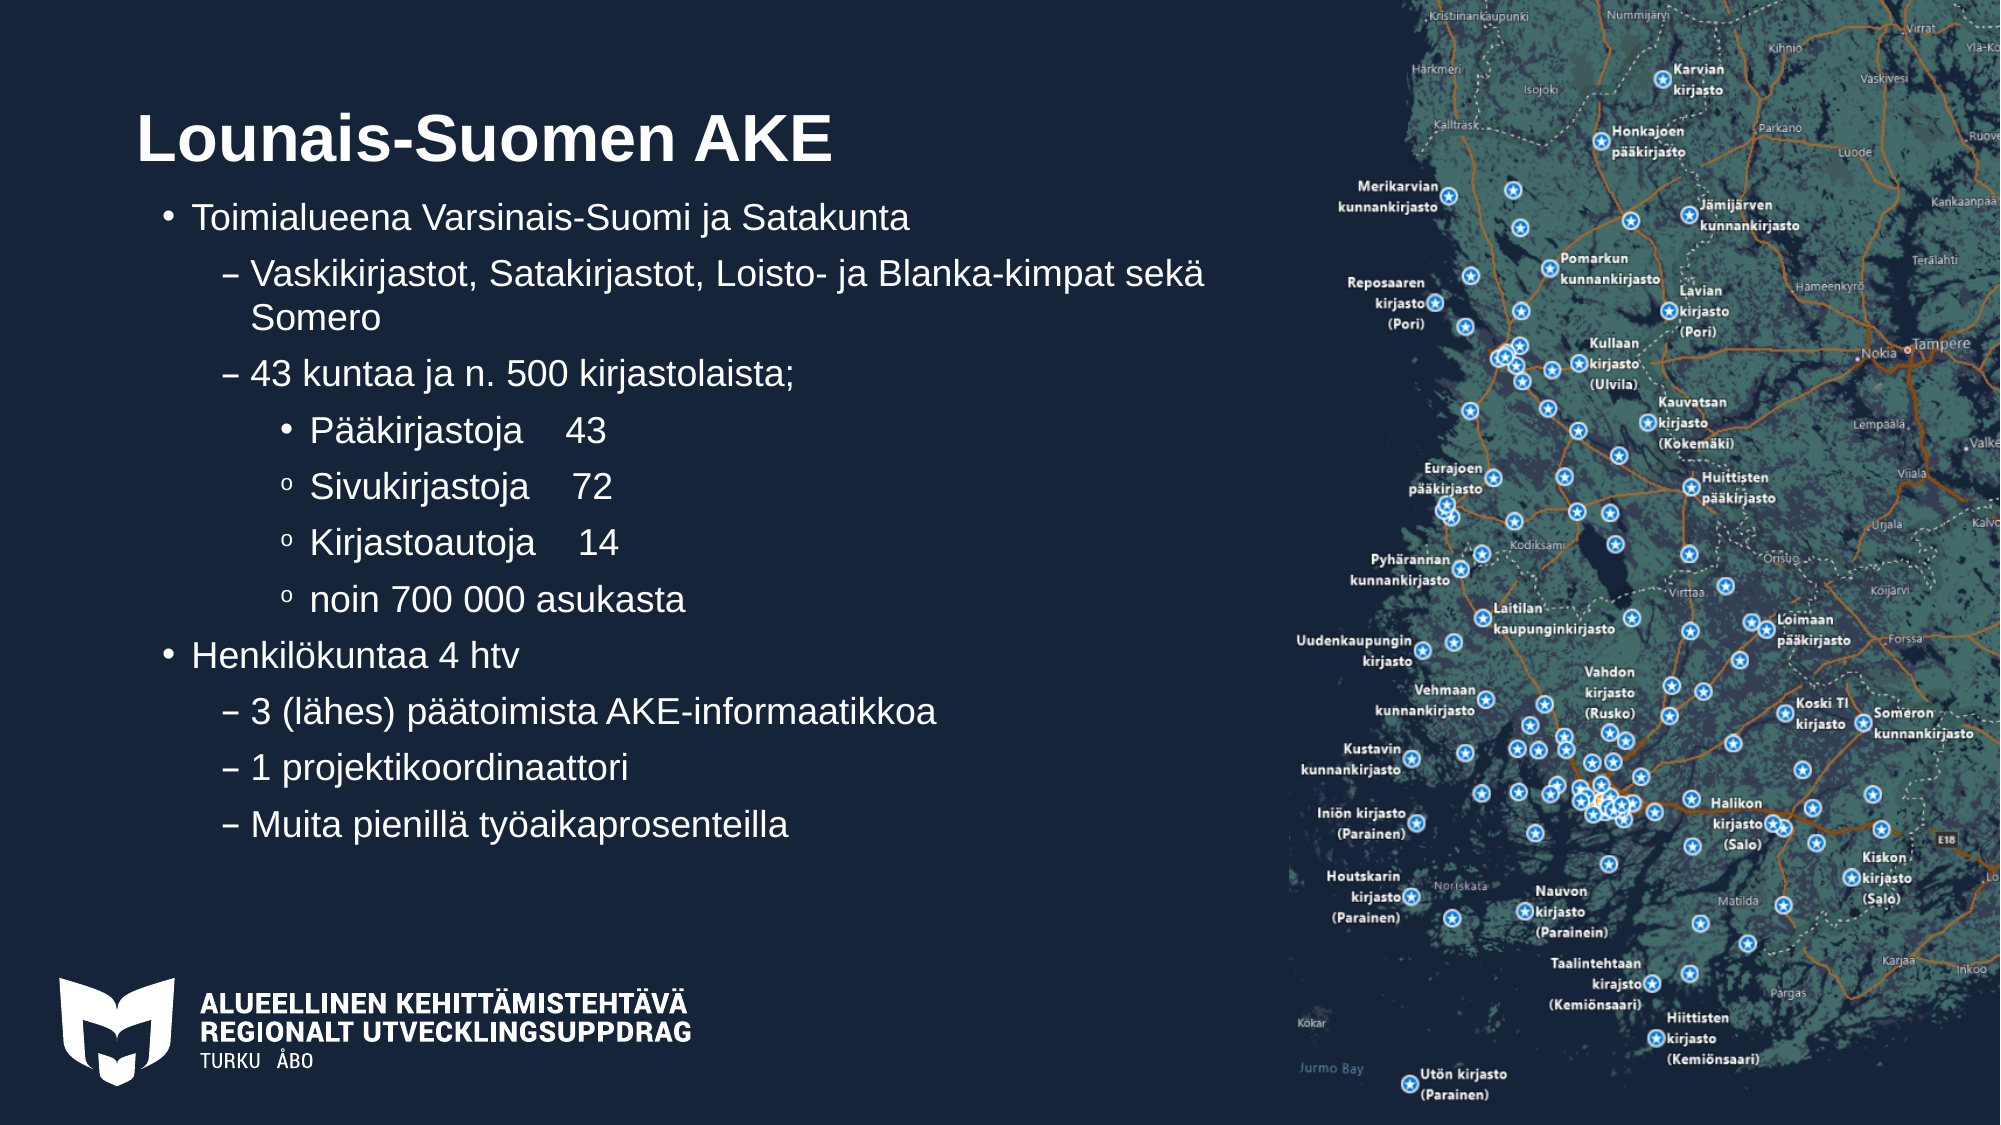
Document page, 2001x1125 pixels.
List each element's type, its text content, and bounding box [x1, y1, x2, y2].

picture [28, 949, 724, 1114]
title Lounais-Suomen AKE [136, 83, 1283, 175]
list Toimialueena Varsinais-Suomi ja Satakunta Vaskikirjastot, Satakirjastot, Loisto- ja Blanka-kimpat sekä Somero 43 kuntaa ja n. 500 kirjastolaista; Pääkirjastoja 43 Sivukirjastoja 72 Kirjastoautoja 14 noin 700 000 asukasta Henkilökuntaa 4 htv 3 (lähes) päätoimista AKE-informaatikkoa 1 projektikoordinaattori Muita pienillä työaikaprosenteilla [147, 186, 1233, 967]
picture [1289, 0, 2000, 1125]
